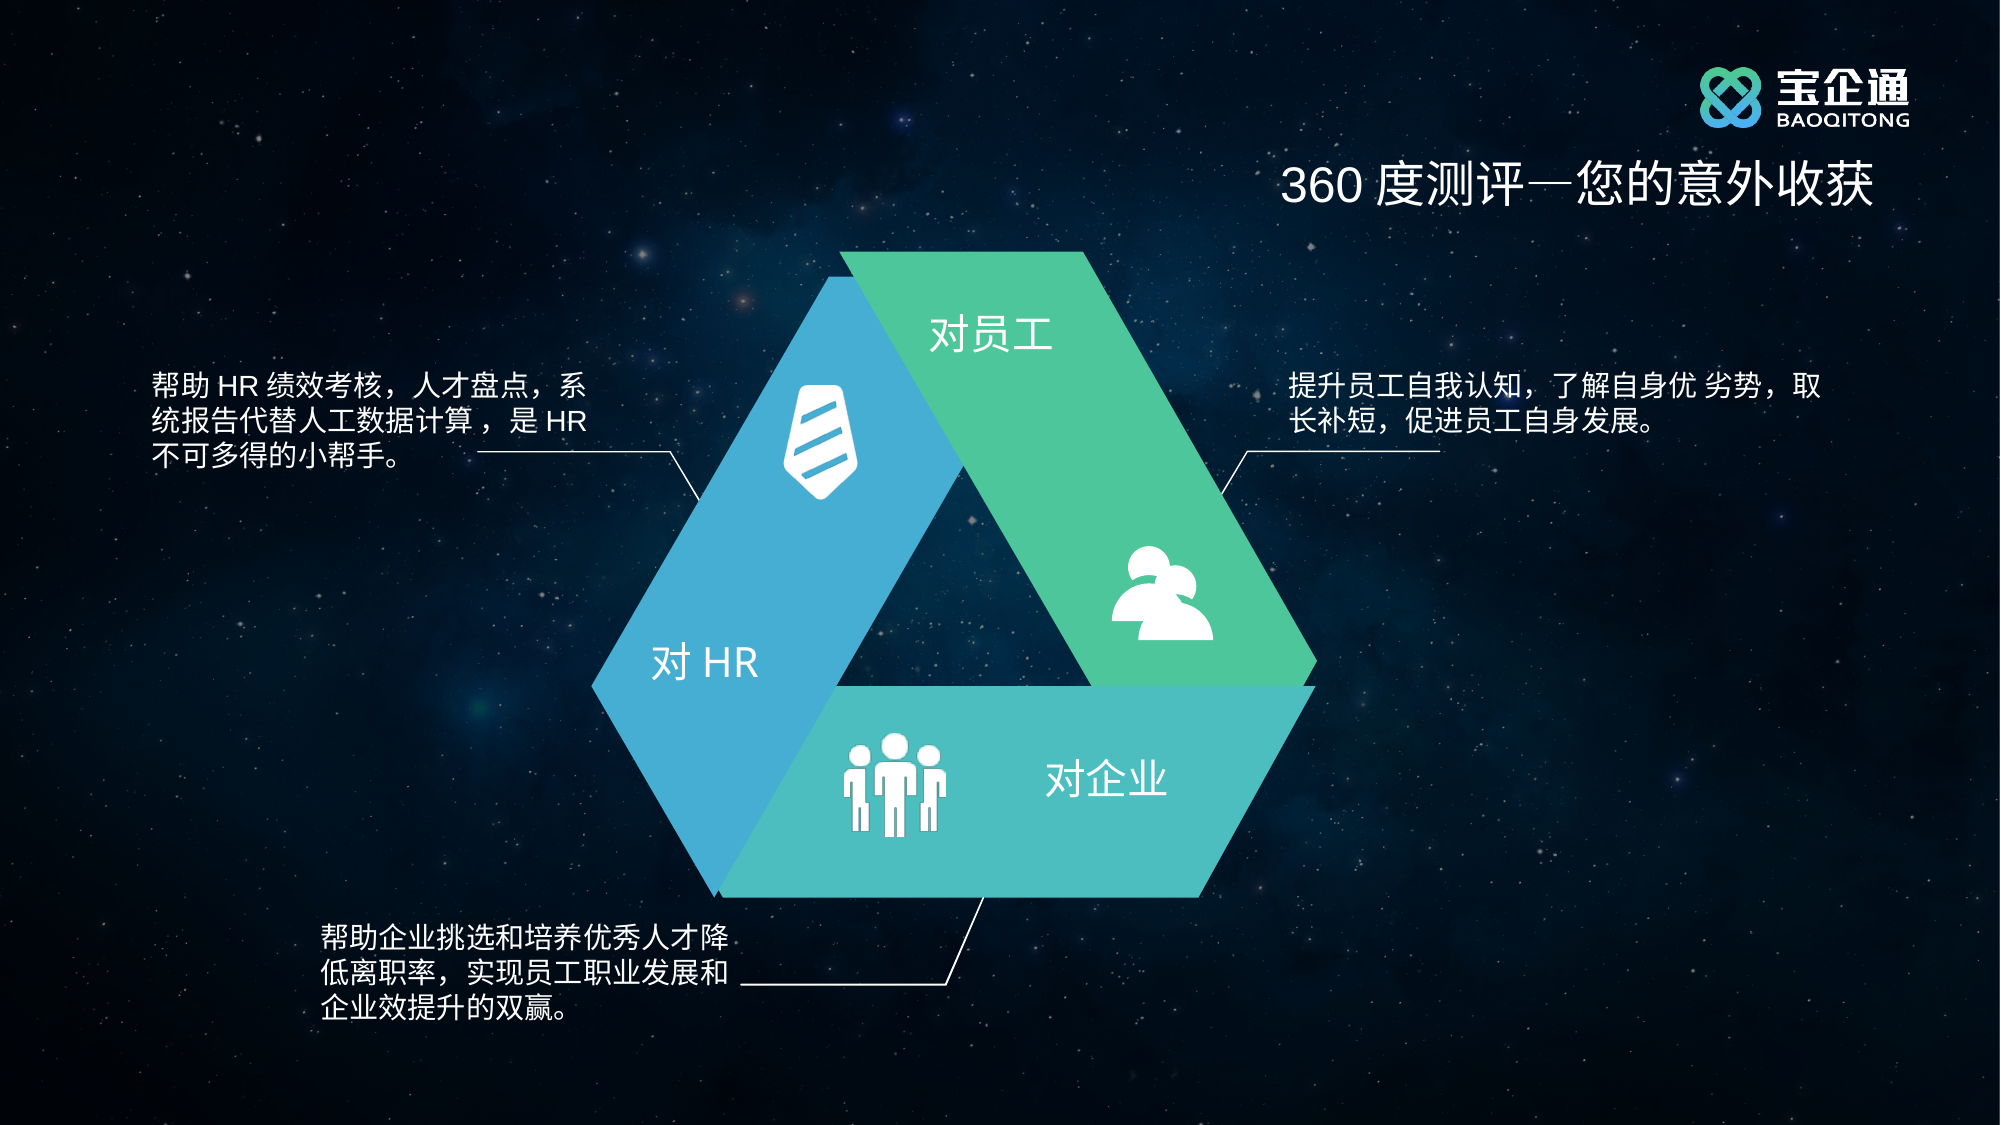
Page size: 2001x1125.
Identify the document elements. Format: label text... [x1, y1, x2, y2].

text_box 360度测评—您的意外收获 [871, 145, 1891, 221]
text_box 帮助企业挑选和培养优秀人才降低离职率，实现员⼯职业发展和企业效提升的双赢。 [305, 912, 771, 1032]
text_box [477, 251, 1441, 986]
text_box 帮助HR绩效考核，⼈才盘点，系统报告代替人工数据计算 ，是HR不可多得的小帮手。 [137, 359, 477, 480]
picture [0, 0, 2000, 1125]
text_box 提升员工自我认知，了解自身优 劣势，取长补短，促进员工自身发展。 [1441, 359, 1844, 445]
